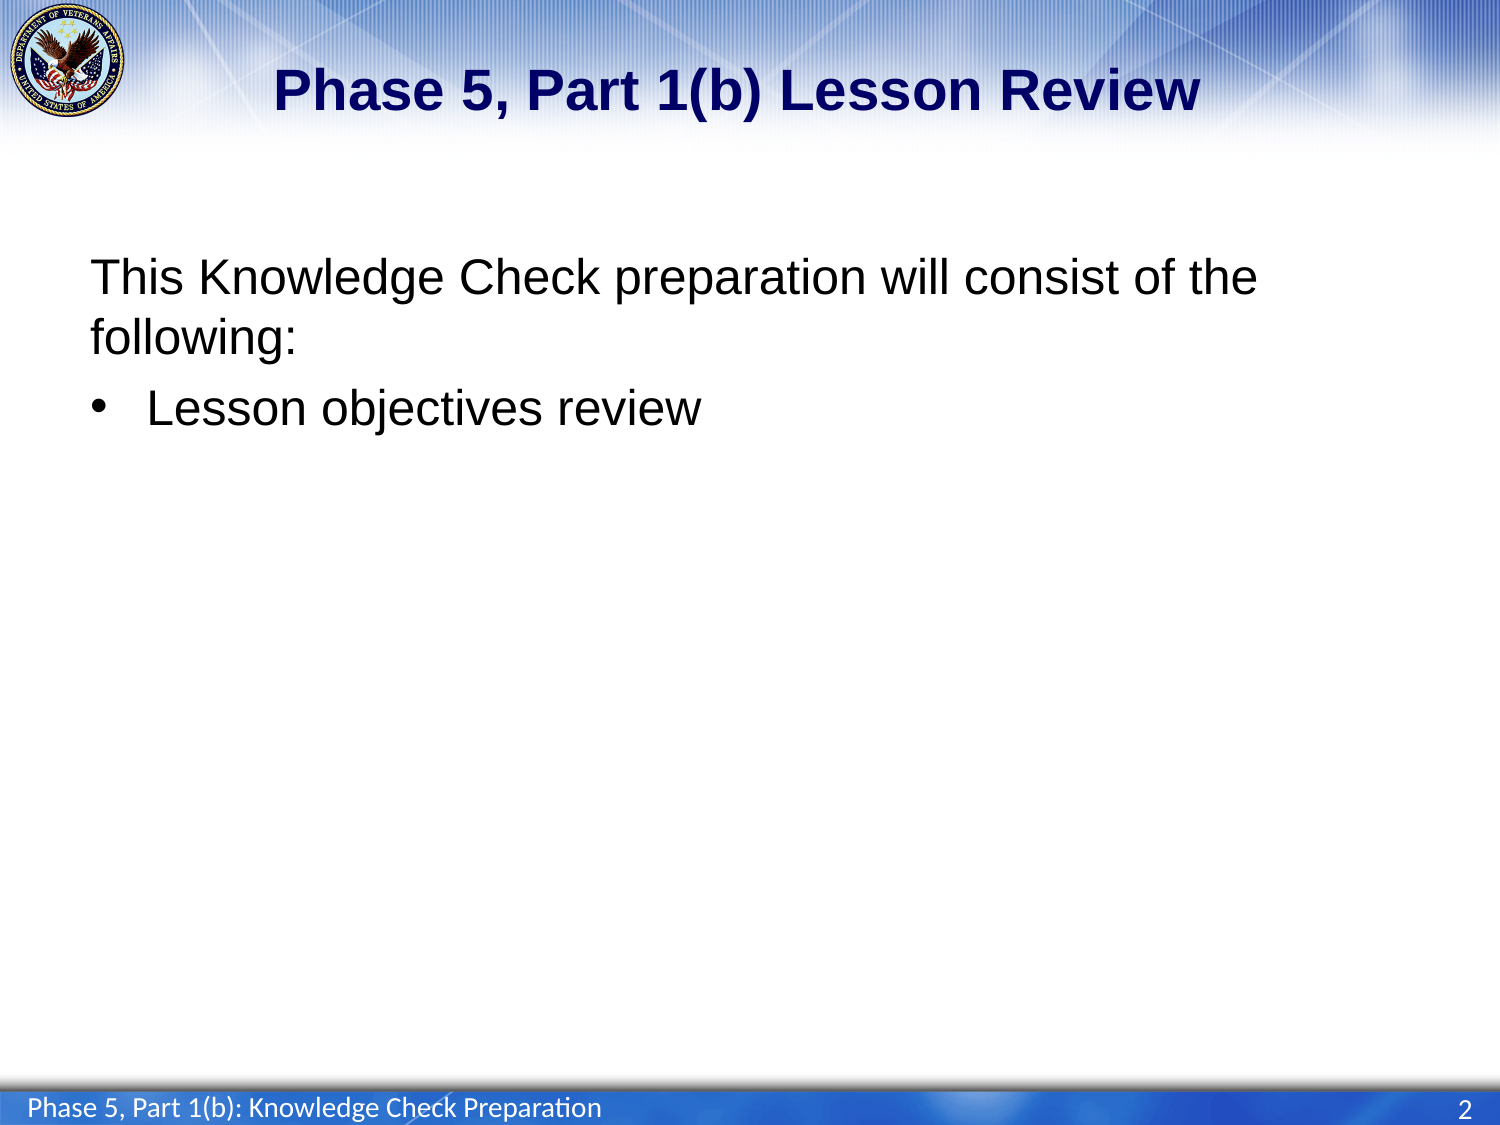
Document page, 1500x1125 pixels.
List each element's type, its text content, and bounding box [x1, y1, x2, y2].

title Phase 5, Part 1(b) Lesson Review [0, 0, 1475, 175]
slide_number 2 [1137, 1083, 1488, 1119]
list This Knowledge Check preparation will consist of the following: Lesson objectives review [75, 237, 1425, 980]
picture [0, 0, 1500, 1125]
footer Phase 5, Part 1(b): Knowledge Check Preparation [12, 1081, 714, 1119]
